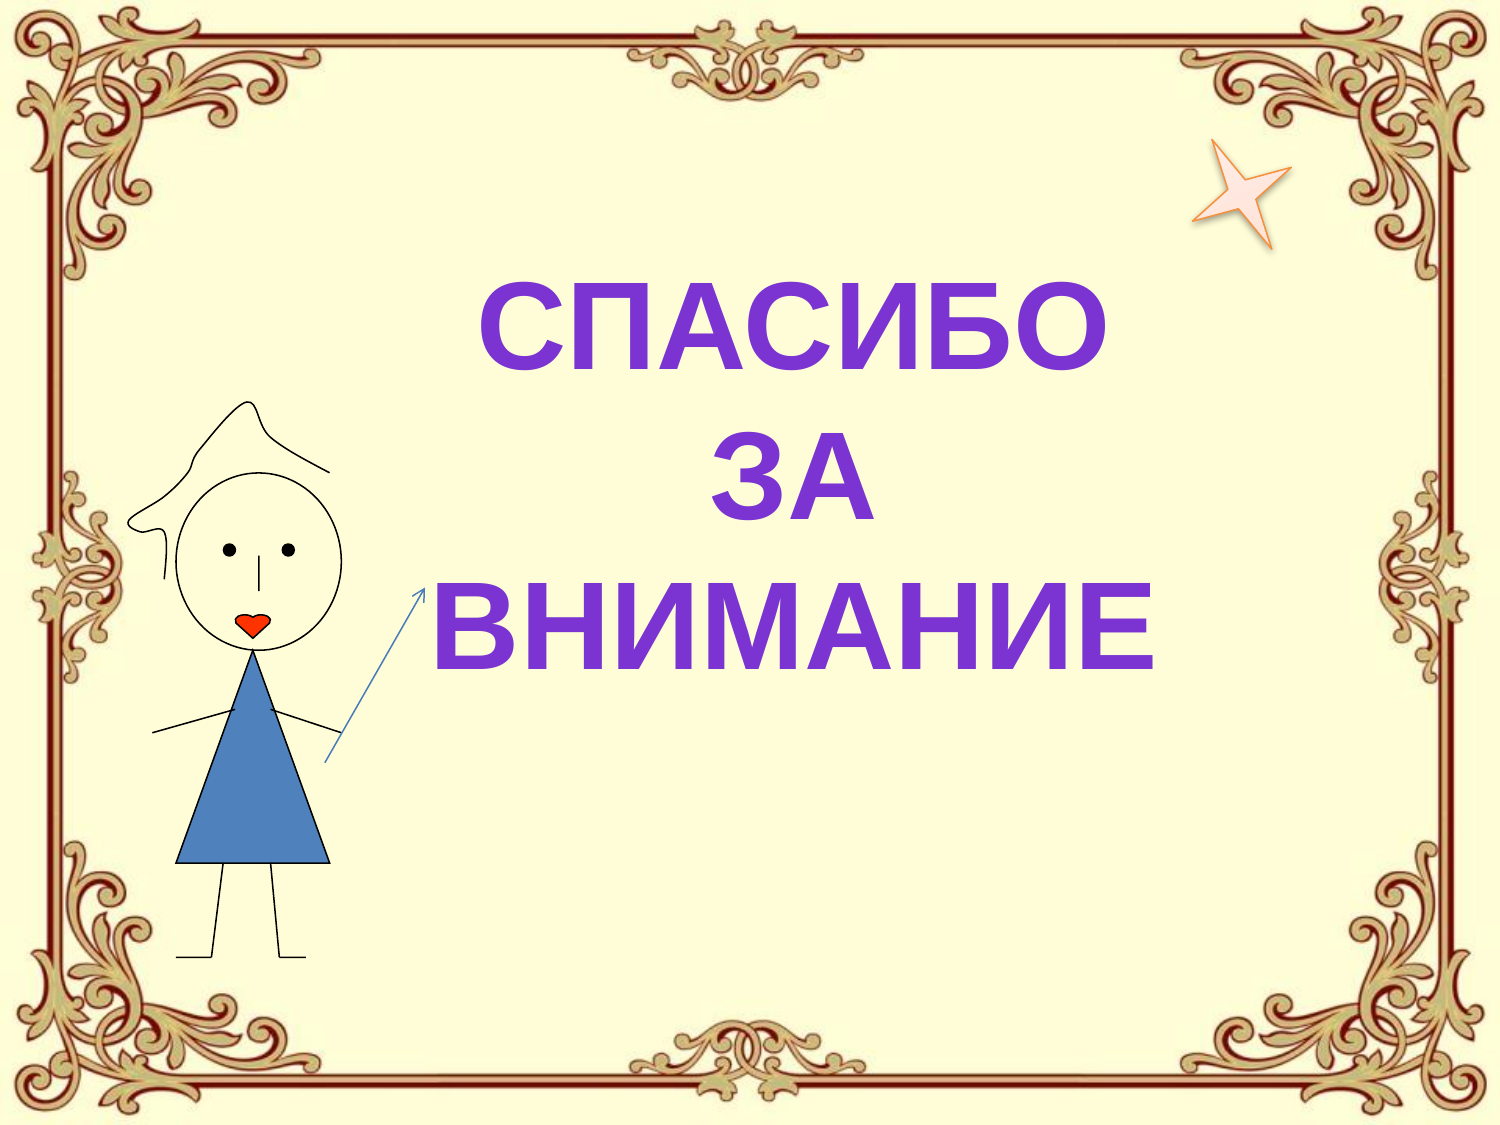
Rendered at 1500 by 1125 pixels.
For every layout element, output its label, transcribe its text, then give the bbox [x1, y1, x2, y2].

picture [0, 0, 1500, 1125]
text_box СПАСИБО ЗА ВНИМАНИЕ [387, 237, 1200, 703]
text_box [324, 587, 426, 763]
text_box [124, 399, 342, 958]
text_box [1191, 138, 1292, 250]
